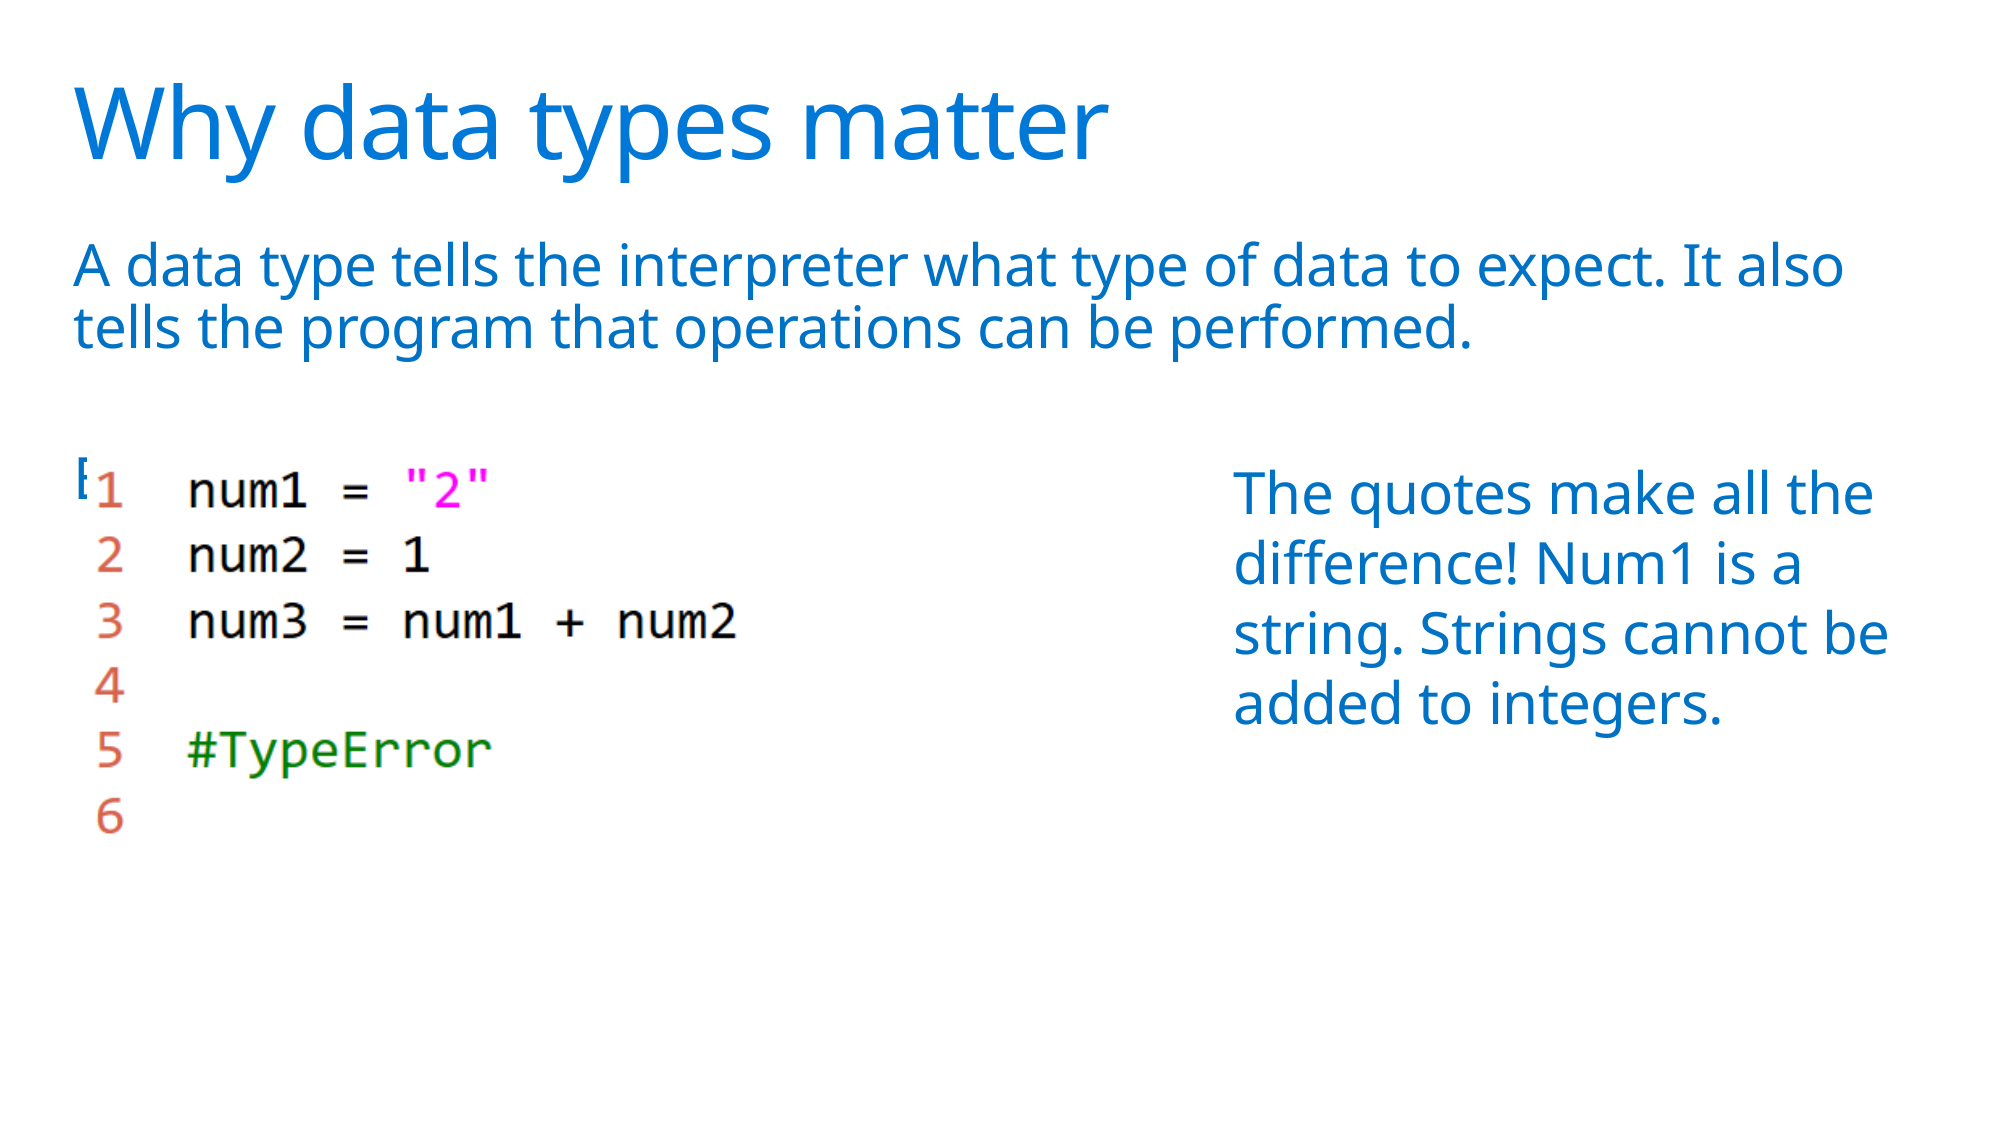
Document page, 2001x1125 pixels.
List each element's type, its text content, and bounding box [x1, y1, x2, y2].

title Why data types matter [58, 58, 1942, 206]
list A data type tells the interpreter what type of data to expect. It also tells the program that operations can be performed. Example: [58, 220, 1942, 606]
picture [87, 448, 1190, 1008]
text_box The quotes make all the difference! Num1 is a string. Strings cannot be added to integers. [1219, 448, 1976, 744]
